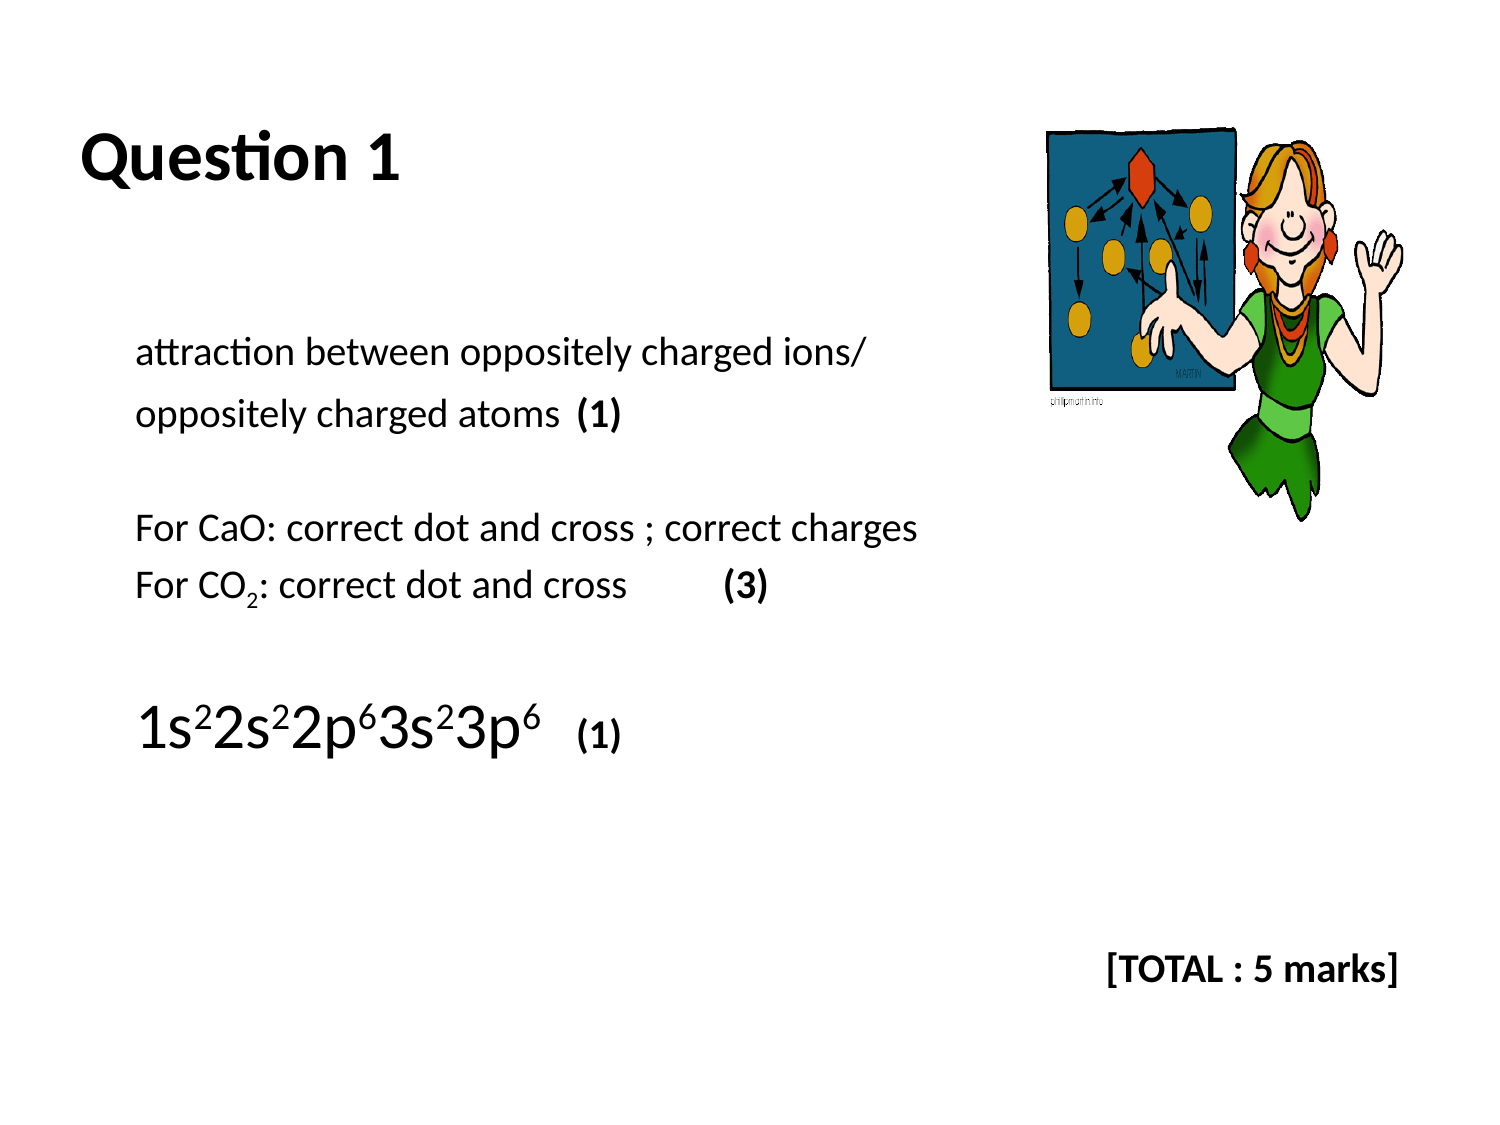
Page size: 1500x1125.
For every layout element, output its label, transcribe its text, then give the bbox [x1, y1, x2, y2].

list Question 1 attraction between oppositely charged ions/ oppositely charged atoms (1) For CaO: correct dot and cross ; correct charges For CO2: correct dot and cross (3) 1s22s22p63s23p6 (1) [TOTAL : 5 marks] [64, 101, 1415, 1005]
picture [1033, 113, 1412, 528]
